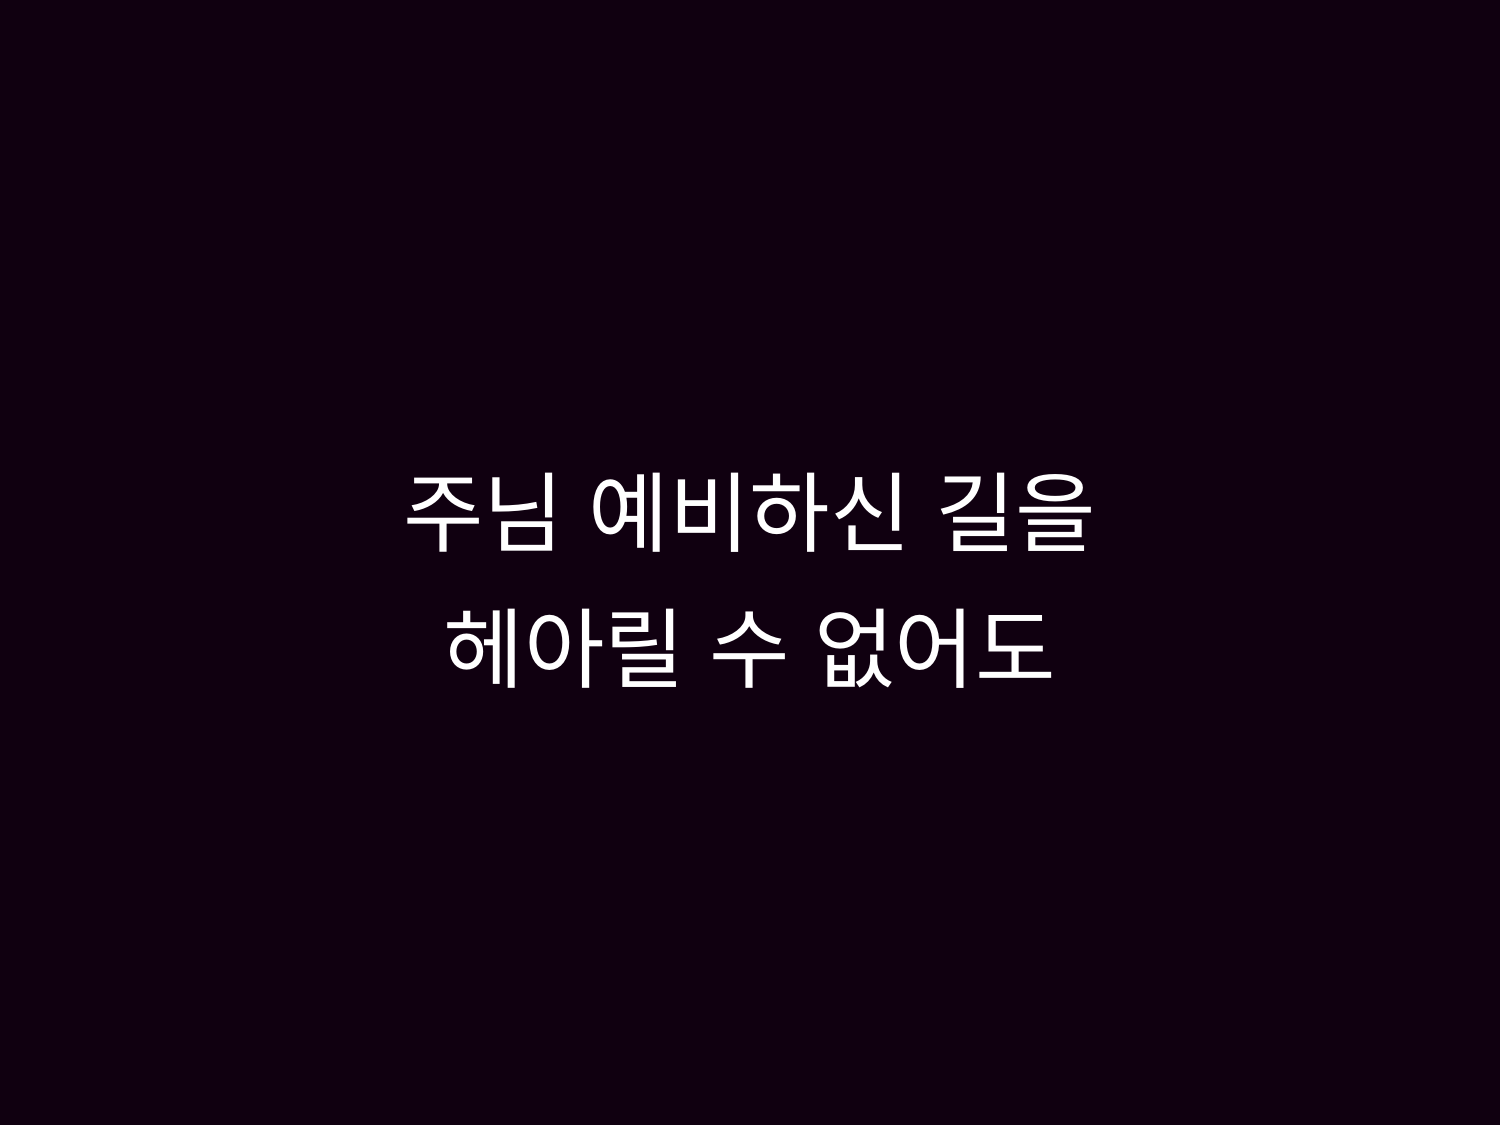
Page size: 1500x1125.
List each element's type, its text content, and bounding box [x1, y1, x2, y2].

title 주님 예비하신 길을 헤아릴 수 없어도 [0, 0, 1500, 1125]
